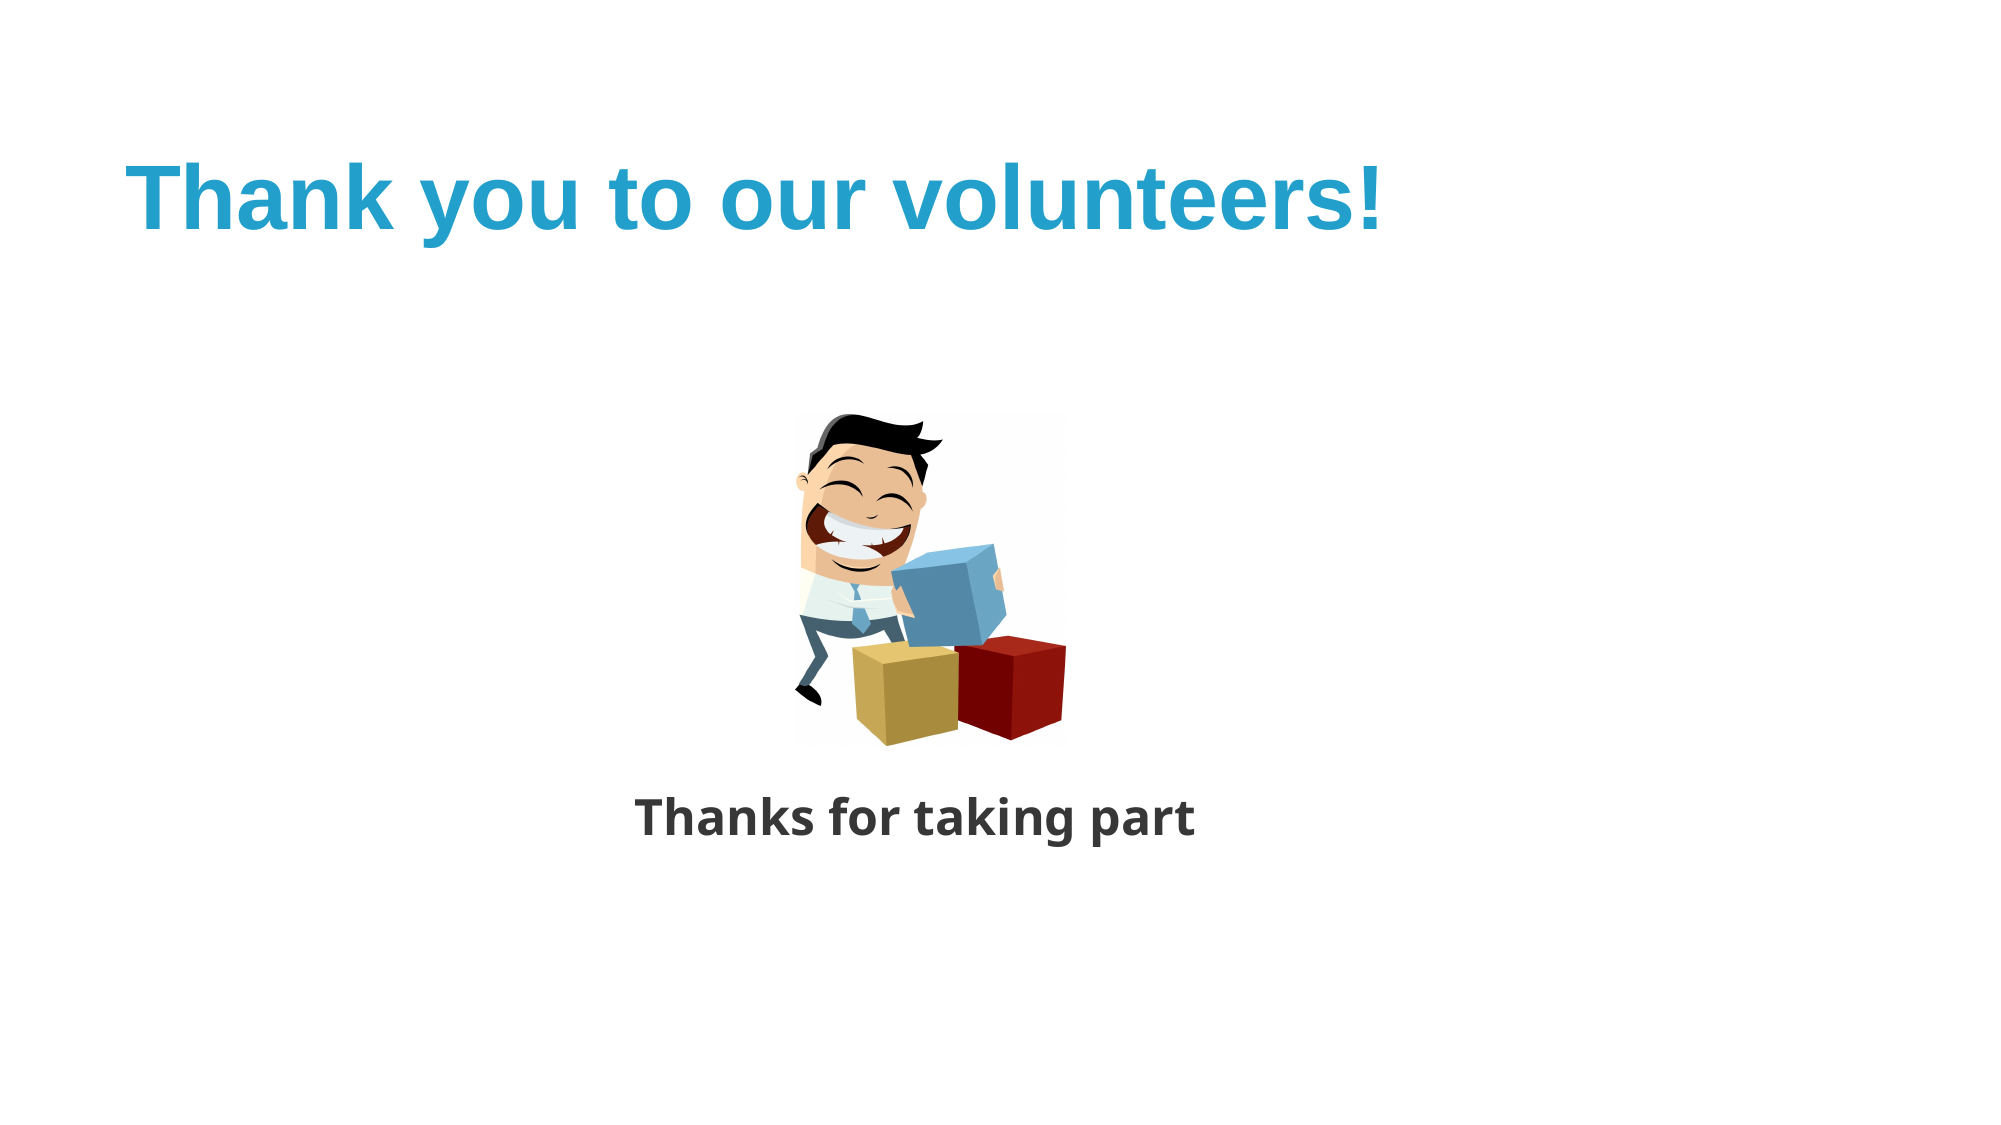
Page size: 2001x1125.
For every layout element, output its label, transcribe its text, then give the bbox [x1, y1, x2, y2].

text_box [585, 414, 1246, 917]
title Thank you to our volunteers! [110, 109, 1890, 277]
